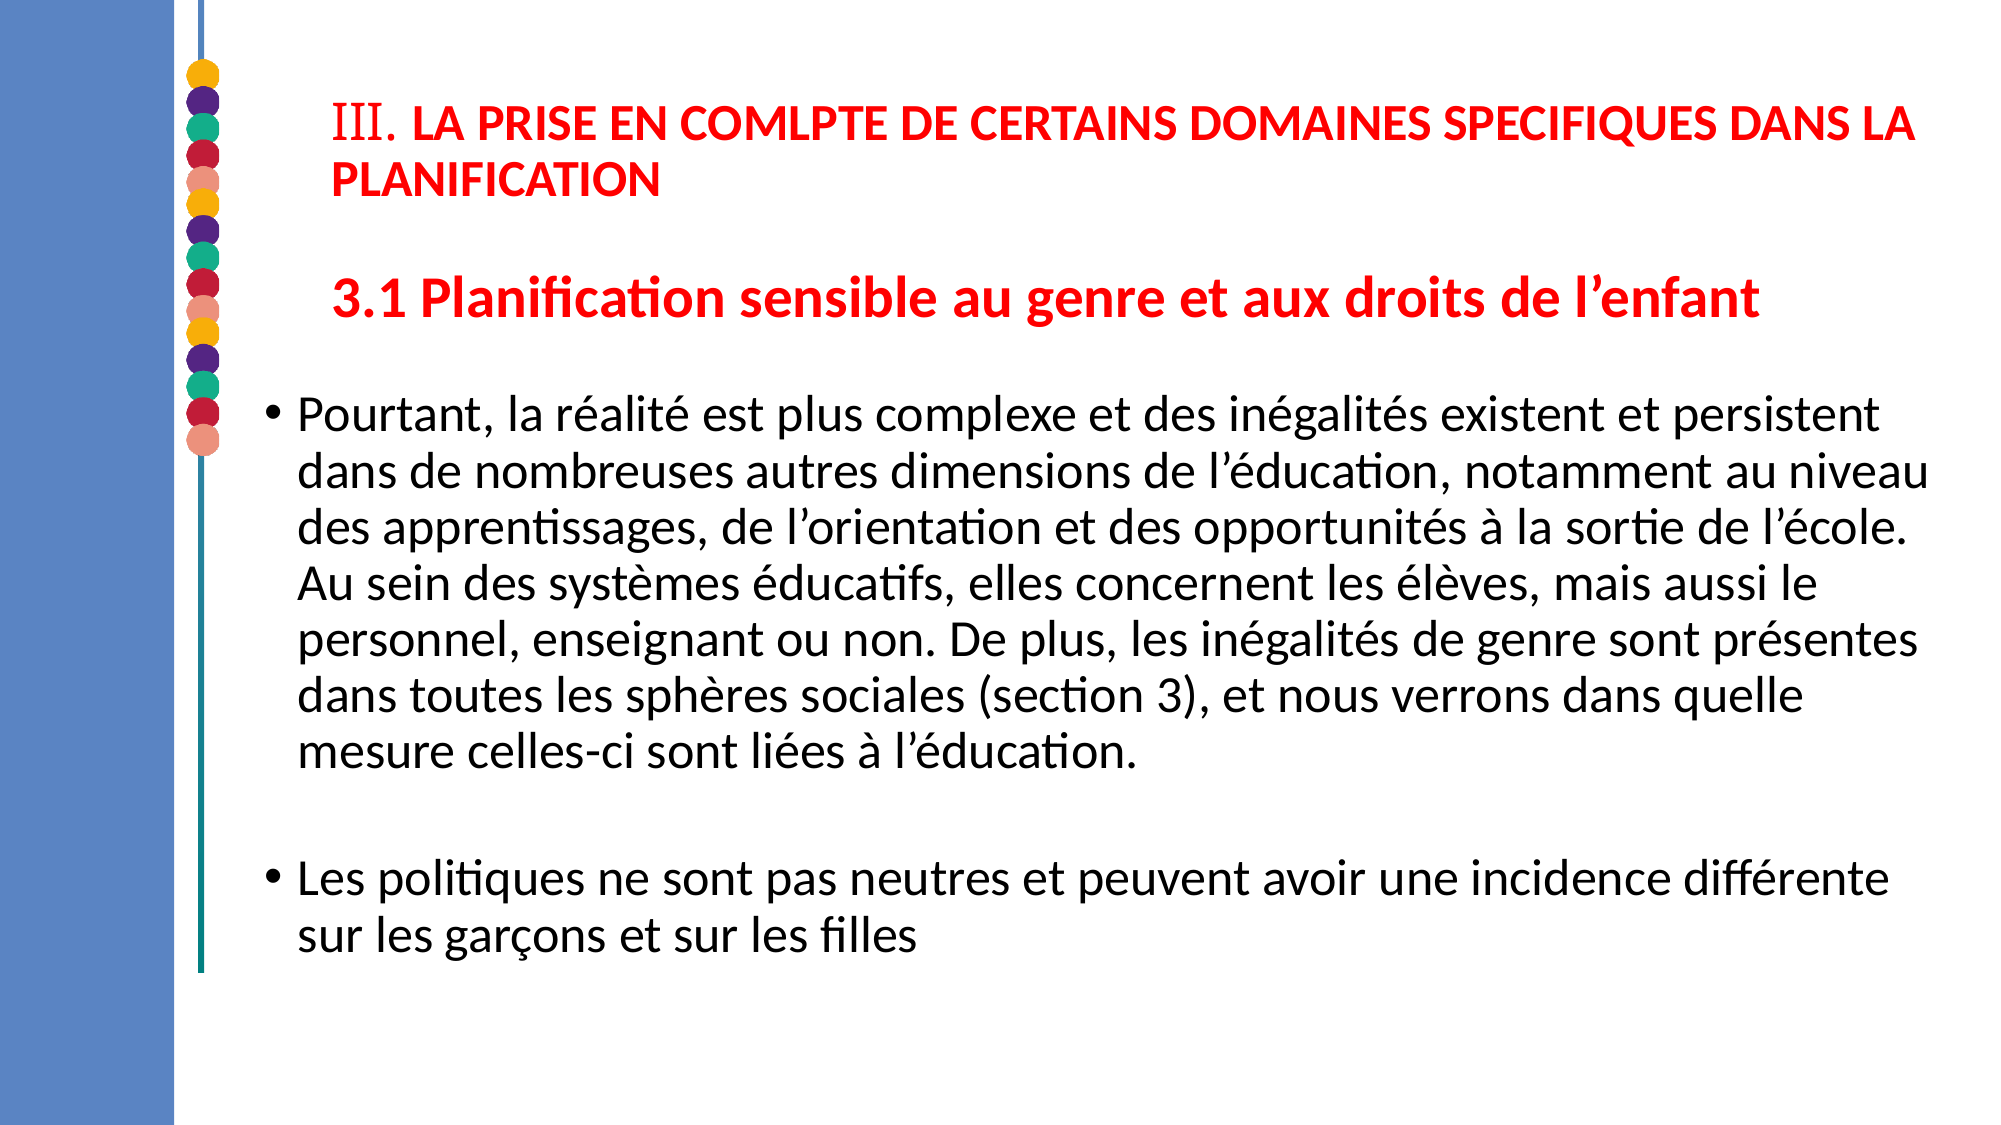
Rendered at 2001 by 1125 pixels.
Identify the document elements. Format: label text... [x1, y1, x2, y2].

picture [186, 59, 220, 456]
list III. LA PRISE EN COMLPTE DE CERTAINS DOMAINES SPECIFIQUES DANS LA PLANIFICATION 3.1 Planification sensible au genre et aux droits de l’enfant Pourtant, la réalité est plus complexe et des inégalités existent et persistent dans de nombreuses autres dimensions de l’éducation, notamment au niveau des apprentissages, de l’orientation et des opportunités à la sortie de l’école. Au sein des systèmes éducatifs, elles concernent les élèves, mais aussi le personnel, enseignant ou non. De plus, les inégalités de genre sont présentes dans toutes les sphères sociales (section 3), et nous verrons dans quelle mesure celles-ci sont liées à l’éducation. Les politiques ne sont pas neutres et peuvent avoir une incidence différente sur les garçons et sur les filles [249, 87, 1974, 1078]
